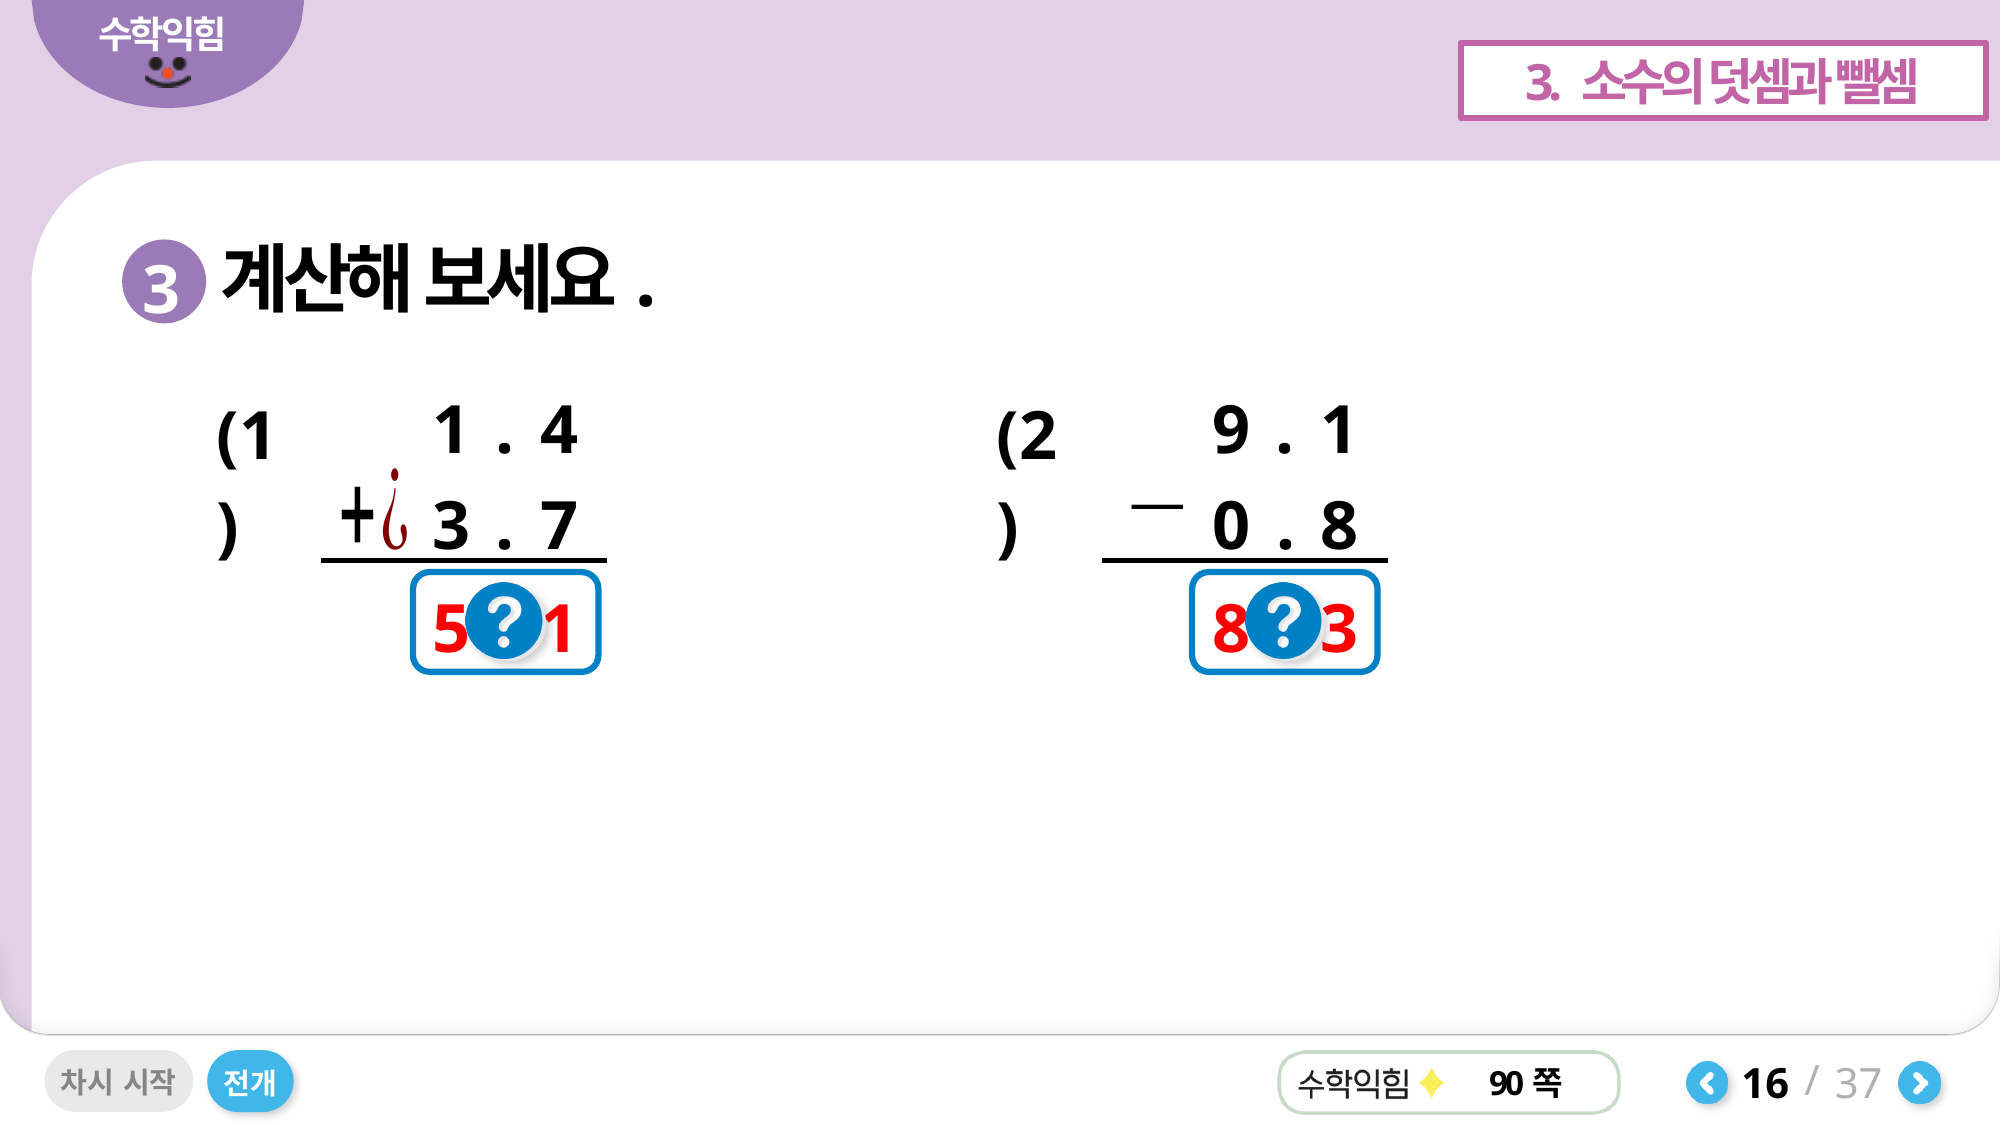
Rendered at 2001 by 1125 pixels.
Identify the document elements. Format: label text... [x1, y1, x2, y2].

picture [0, 929, 2000, 1125]
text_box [1118, 570, 1453, 666]
text_box 3. 소수의 덧셈과 뺄셈 [1460, 43, 1987, 118]
picture [145, 57, 191, 88]
table_header (2) [981, 381, 1081, 578]
text_box 3 [122, 239, 207, 324]
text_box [1276, 1049, 1621, 1116]
table_header (1) [202, 381, 301, 578]
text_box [1118, 460, 1453, 562]
text_box 계산해 보세요. [220, 231, 1931, 382]
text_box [1685, 1061, 1941, 1104]
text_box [338, 460, 673, 562]
picture [465, 582, 546, 662]
picture [1244, 582, 1325, 662]
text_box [413, 570, 673, 666]
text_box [38, 1048, 297, 1114]
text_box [1193, 370, 1453, 460]
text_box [413, 370, 673, 460]
